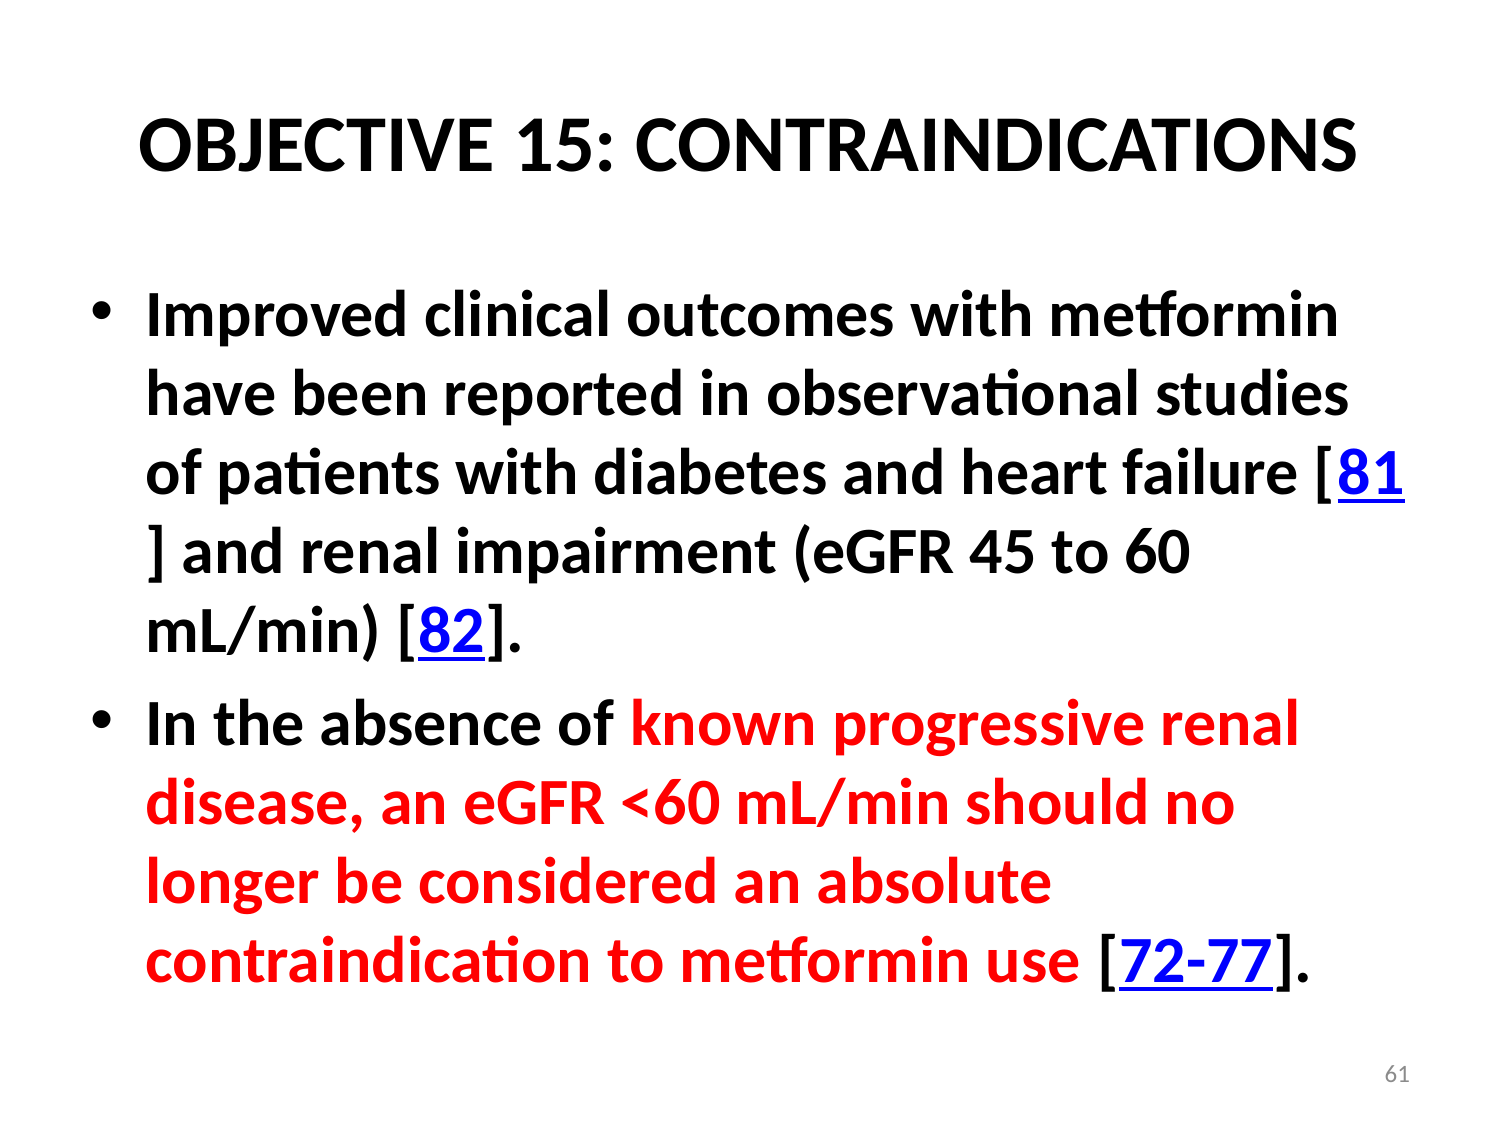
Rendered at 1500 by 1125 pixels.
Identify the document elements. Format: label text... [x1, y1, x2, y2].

slide_number 61 [1074, 1042, 1425, 1103]
title OBJECTIVE 15: CONTRAINDICATIONS [75, 45, 1425, 233]
list Improved clinical outcomes with metformin have been reported in observational studies of patients with diabetes and heart failure [81] and renal impairment (eGFR 45 to 60 mL/min) [82]. In the absence of known progressive renal disease, an eGFR <60 mL/min should no longer be considered an absolute contraindication to metformin use [72-77]. [75, 262, 1425, 1005]
